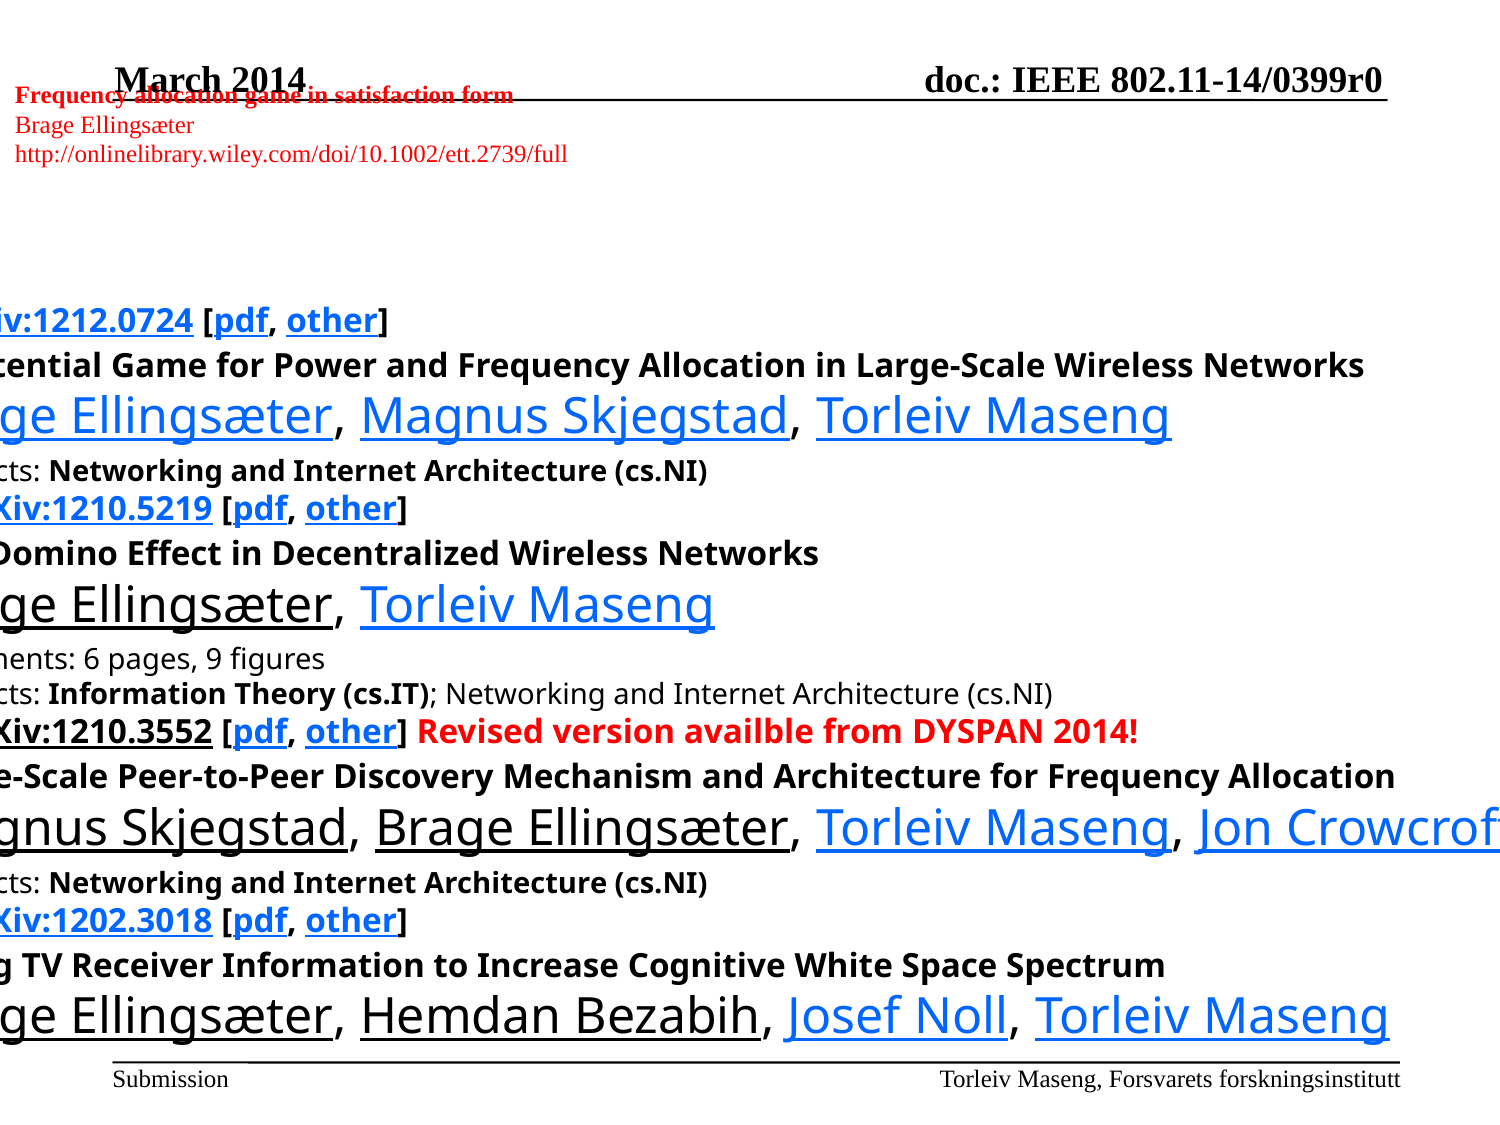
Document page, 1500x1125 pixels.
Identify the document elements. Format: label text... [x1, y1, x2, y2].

text_box . arXiv:1212.0724 [pdf, other] A Potential Game for Power and Frequency Allocation in Large-Scale Wireless Networks Brage Ellingsæter, Magnus Skjegstad, Torleiv Maseng Subjects: Networking and Internet Architecture (cs.NI) 2. arXiv:1210.5219 [pdf, other] The Domino Effect in Decentralized Wireless Networks Brage Ellingsæter, Torleiv Maseng Comments: 6 pages, 9 figures Subjects: Information Theory (cs.IT); Networking and Internet Architecture (cs.NI) 3. arXiv:1210.3552 [pdf, other] Revised version availble from DYSPAN 2014! Large-Scale Peer-to-Peer Discovery Mechanism and Architecture for Frequency Allocation Magnus Skjegstad, Brage Ellingsæter, Torleiv Maseng, Jon Crowcroft Subjects: Networking and Internet Architecture (cs.NI) 4. arXiv:1202.3018 [pdf, other] Using TV Receiver Information to Increase Cognitive White Space Spectrum Brage Ellingsæter, Hemdan Bezabih, Josef Noll, Torleiv Maseng [0, 291, 1500, 1060]
footer Torleiv Maseng, Forsvarets forskningsinstitutt [934, 1062, 1402, 1093]
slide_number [114, 54, 309, 100]
text_box Frequency allocation game in satisfaction form Brage Ellingsæter http://onlinelibrary.wiley.com/doi/10.1002/ett.2739/full [0, 70, 1347, 176]
